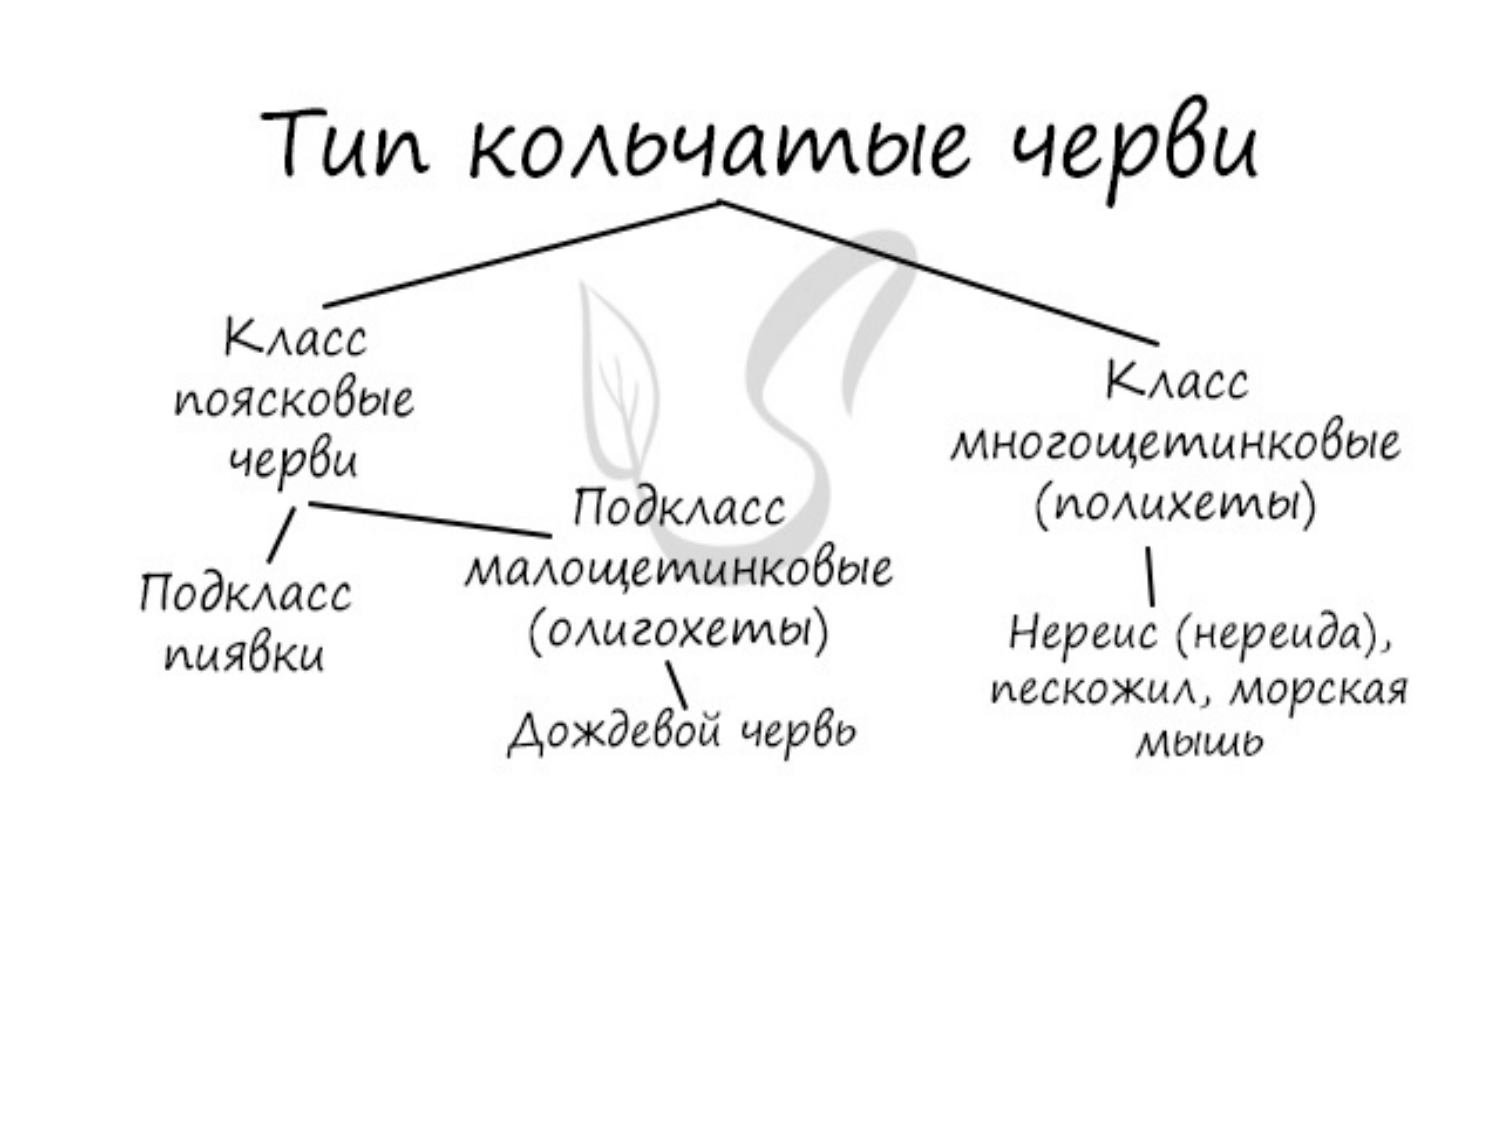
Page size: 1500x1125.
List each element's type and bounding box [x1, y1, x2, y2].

picture [44, 30, 1451, 788]
